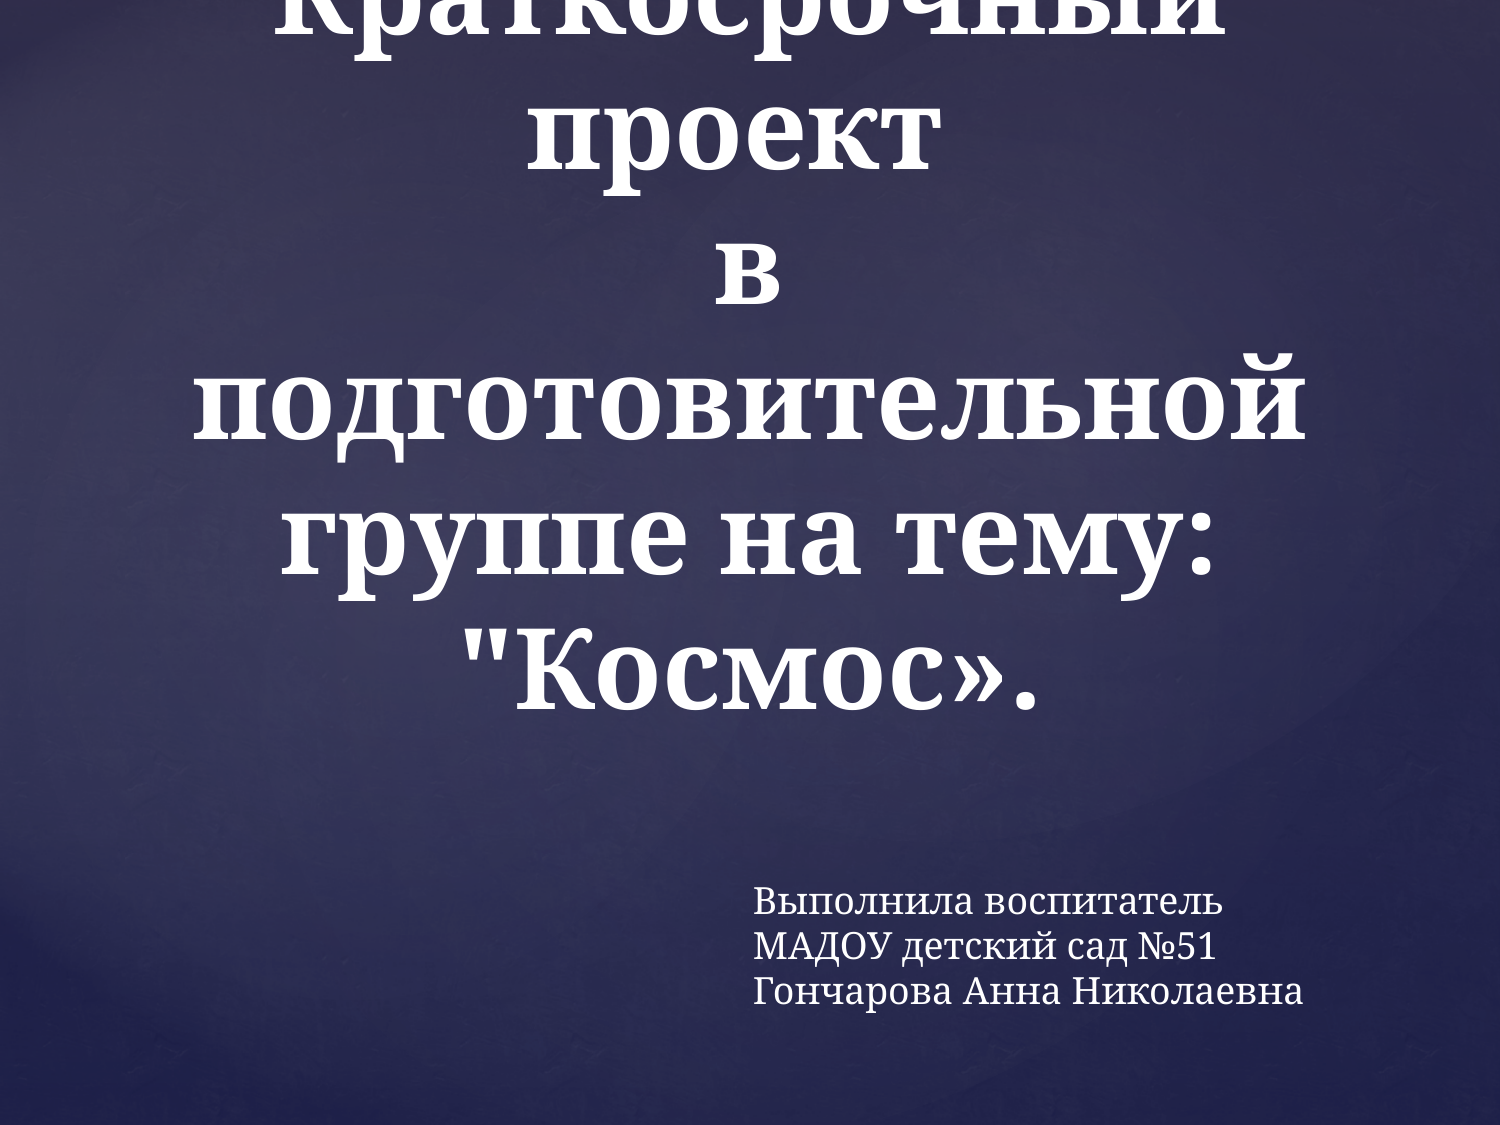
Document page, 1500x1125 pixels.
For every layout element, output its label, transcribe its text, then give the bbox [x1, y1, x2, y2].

title Краткосрочный проект в подготовительной группе на тему: "Космос». [147, 148, 1353, 740]
text_box Выполнила воспитатель МАДОУ детский сад №51 Гончарова Анна Николаевна [738, 869, 1489, 1020]
